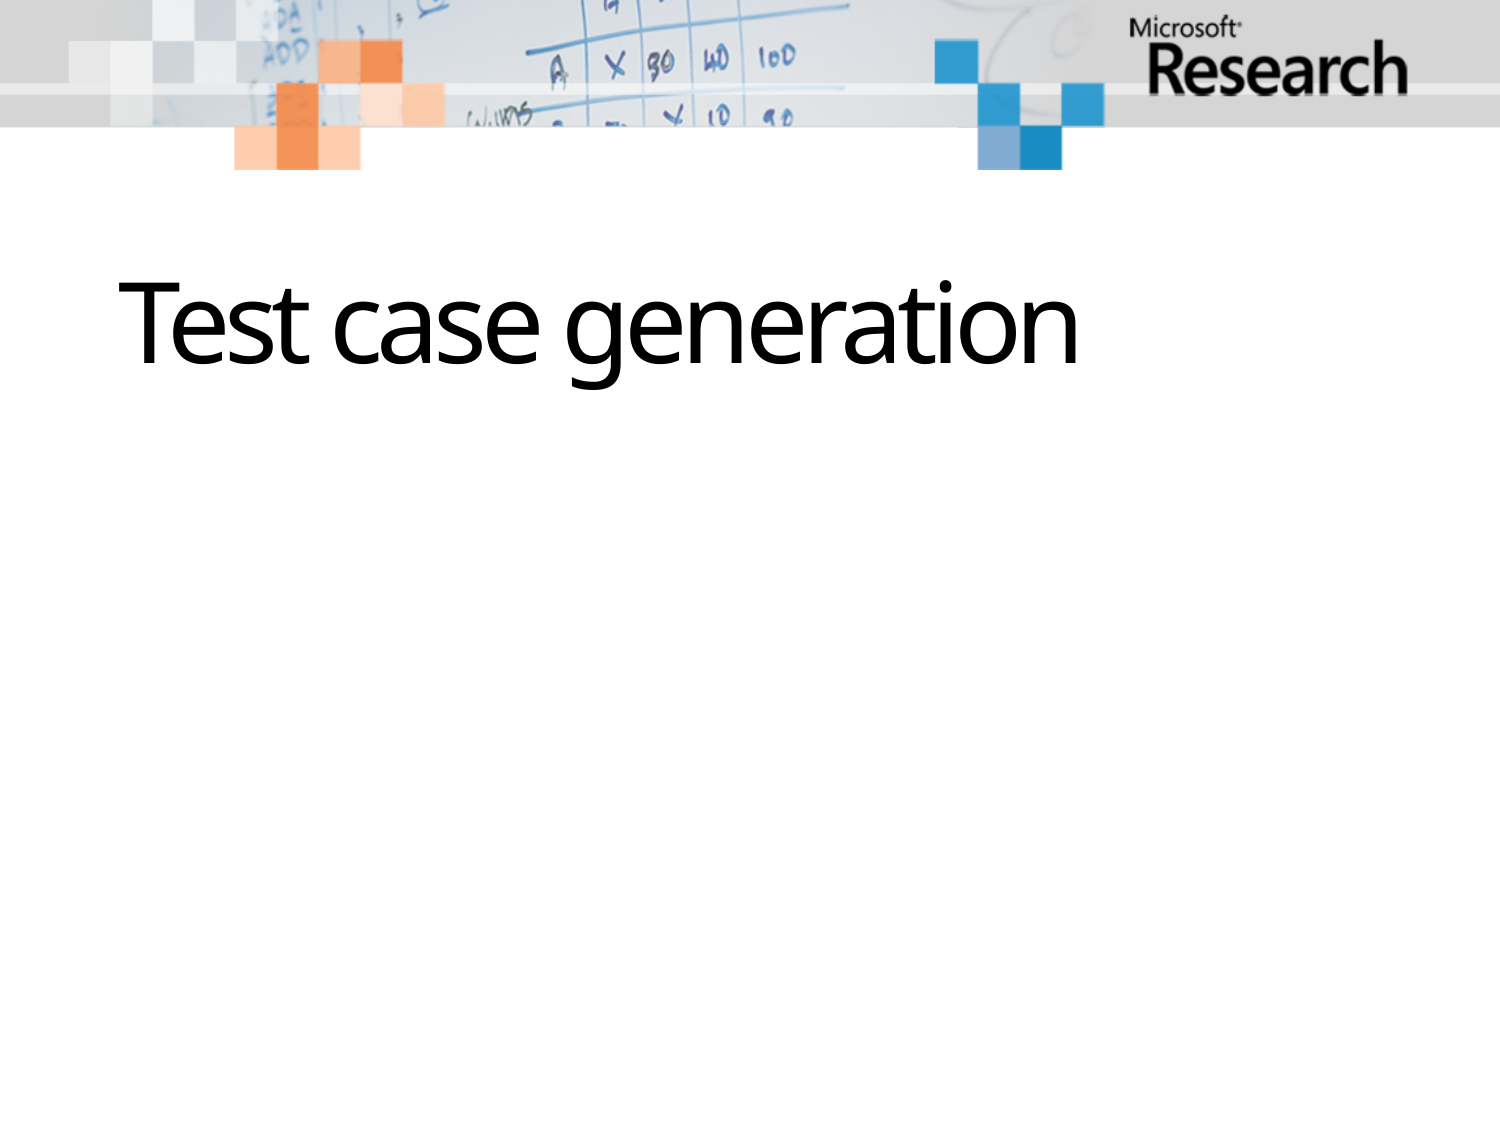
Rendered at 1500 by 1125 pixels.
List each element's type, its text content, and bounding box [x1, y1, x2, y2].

title Test case generation [118, 266, 1381, 390]
picture [0, 0, 1500, 170]
